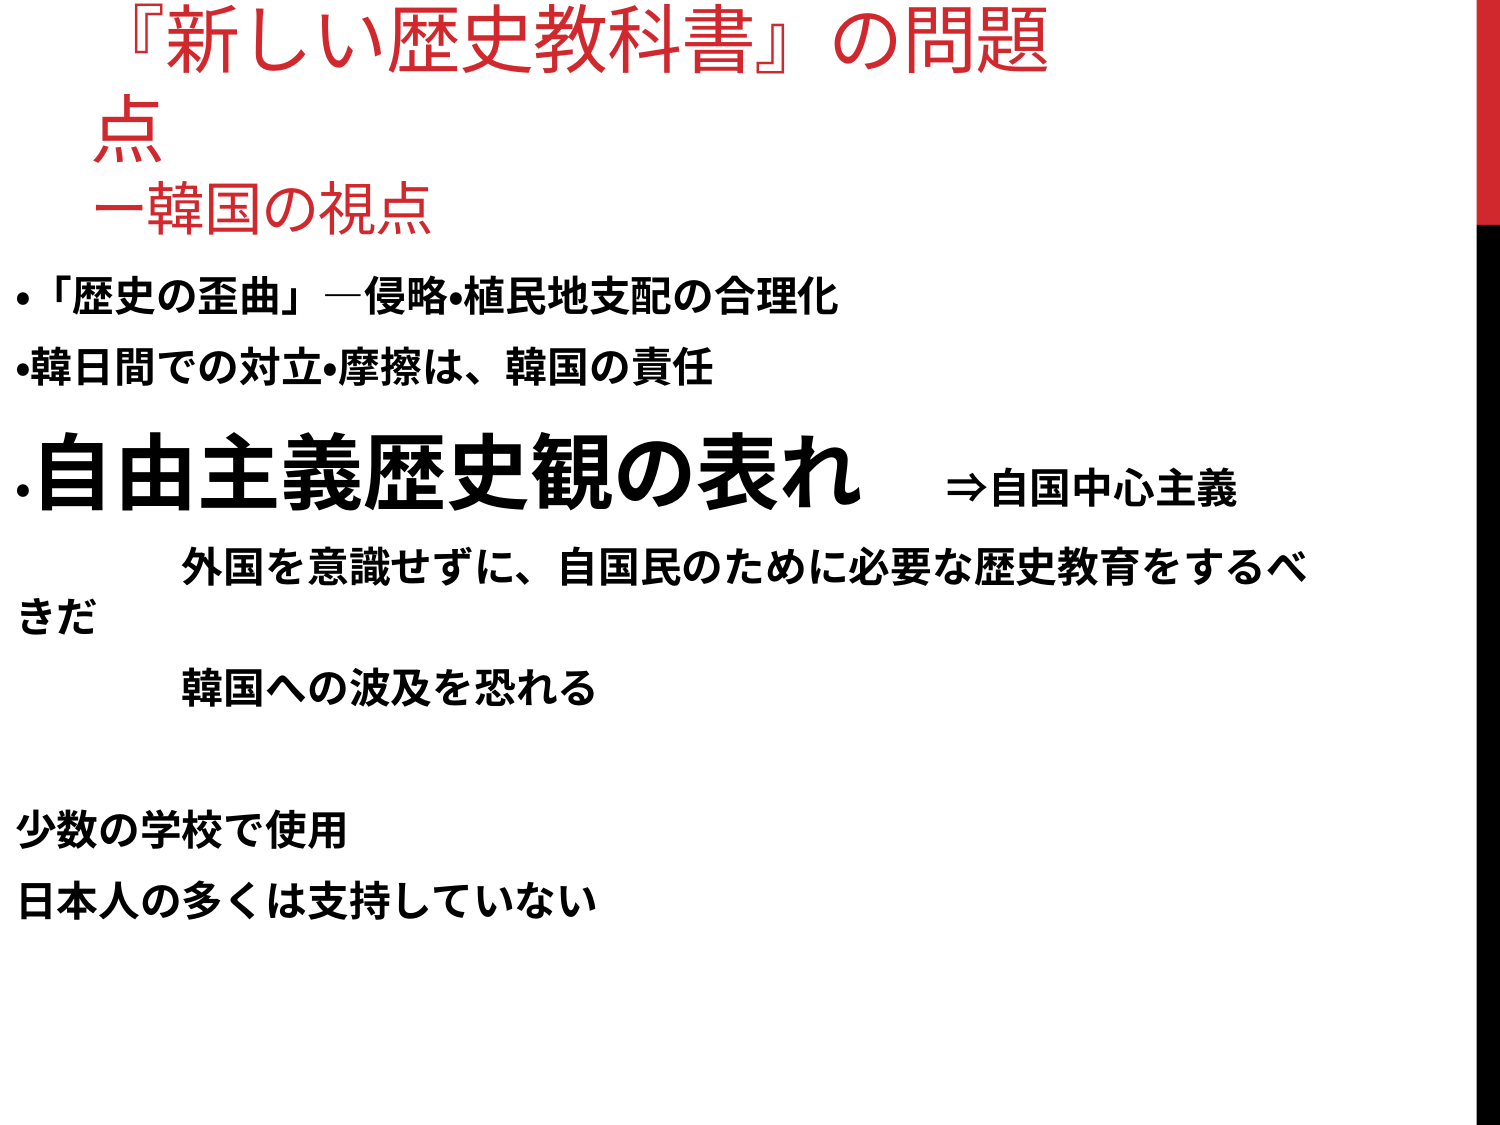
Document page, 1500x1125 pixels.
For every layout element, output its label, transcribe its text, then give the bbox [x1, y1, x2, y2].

list ・「歴史の歪曲」―侵略・植民地支配の合理化 ・韓日間での対立・摩擦は、韓国の責任 ・自由主義歴史観の表れ ⇒自国中心主義 外国を意識せずに、自国民のために必要な歴史教育をするべきだ 韓国への波及を恐れる 少数の学校で使用 日本人の多くは支持していない [0, 262, 1350, 1067]
title 『新しい歴史教科書』の問題点 ー韓国の視点 [75, 25, 1121, 250]
